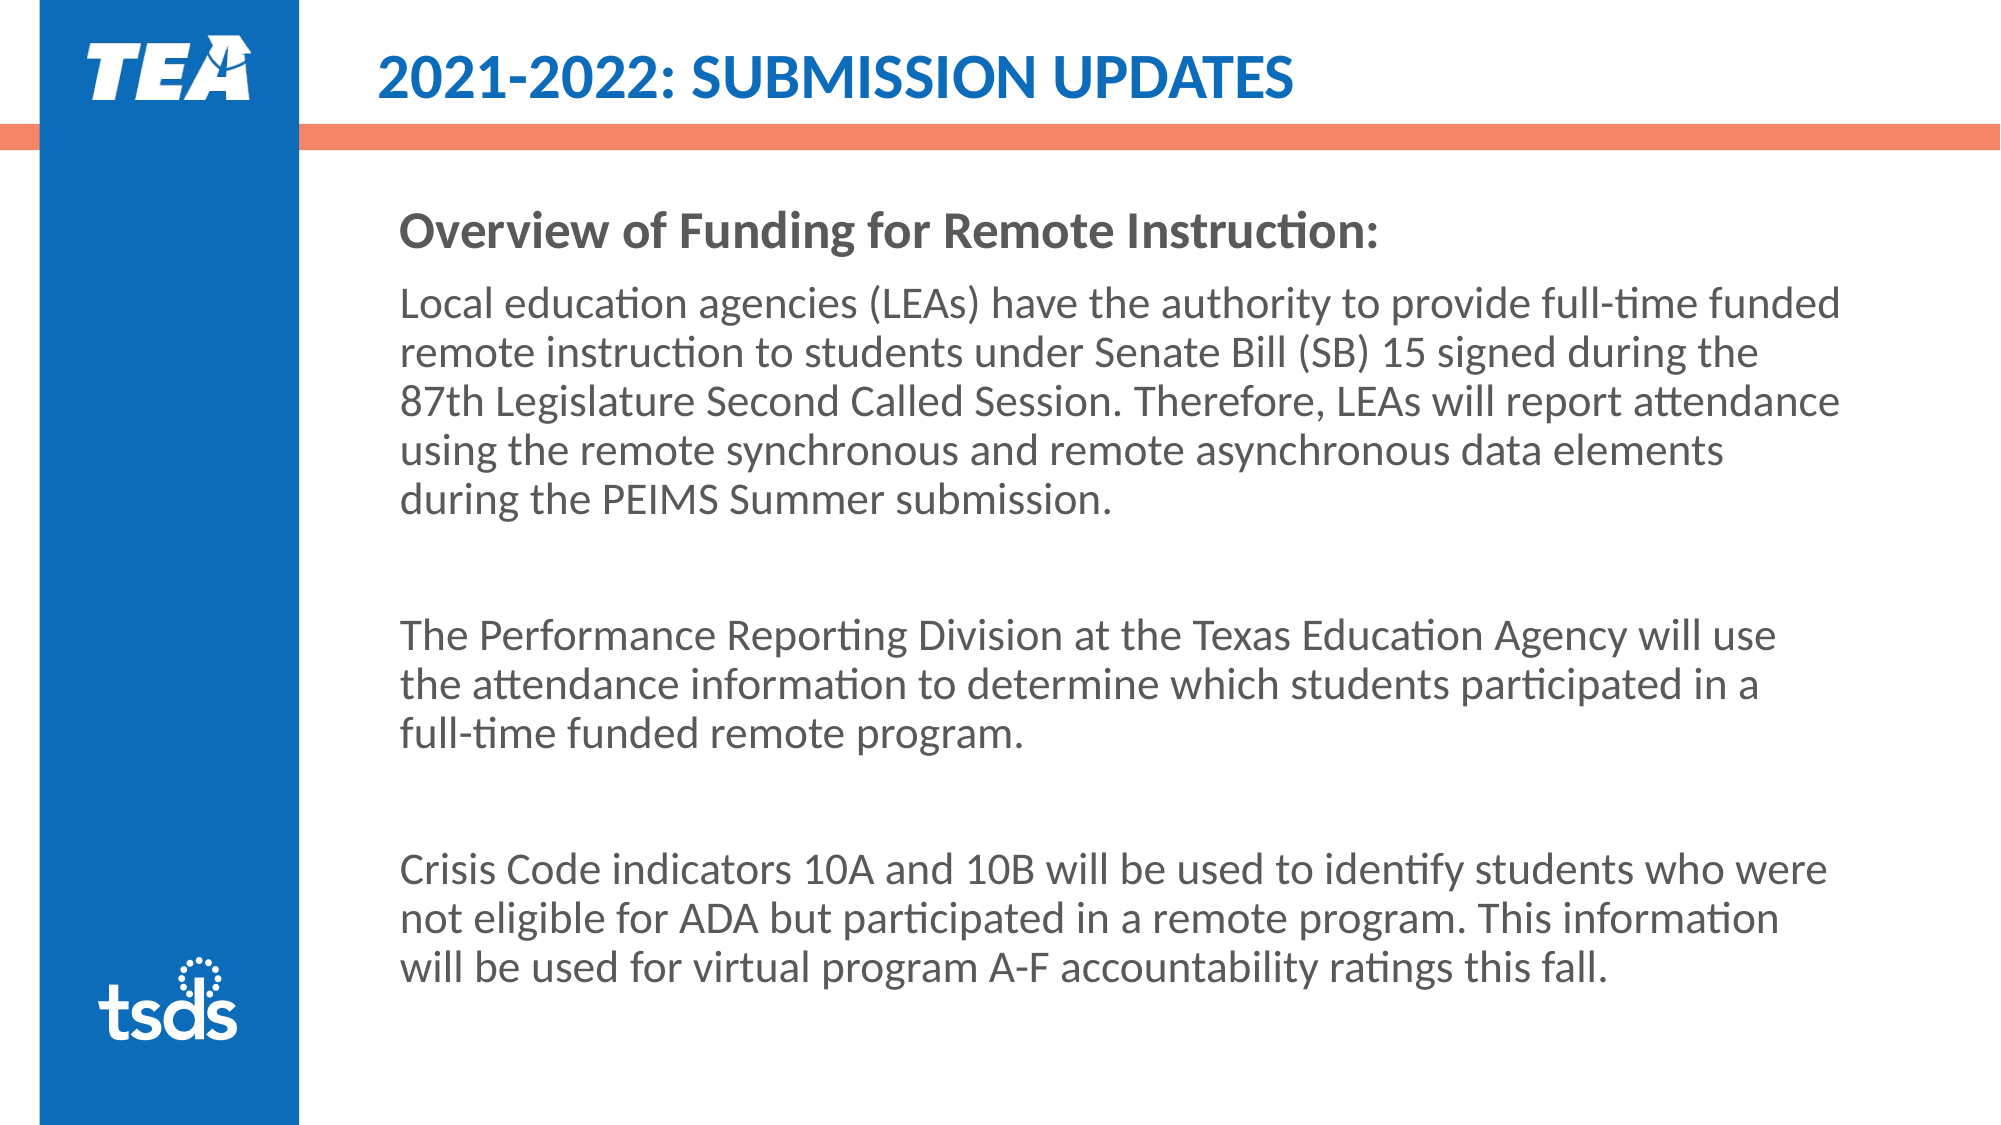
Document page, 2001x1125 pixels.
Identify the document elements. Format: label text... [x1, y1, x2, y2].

picture [98, 957, 241, 1045]
picture [86, 34, 251, 100]
list Overview of Funding for Remote Instruction: Local education agencies (LEAs) have the authority to provide full-time funded remote instruction to students under Senate Bill (SB) 15 signed during the 87th Legislature Second Called Session. Therefore, LEAs will report attendance using the remote synchronous and remote asynchronous data elements during the PEIMS Summer submission. The Performance Reporting Division at the Texas Education Agency will use the attendance information to determine which students participated in a full-time funded remote program. Crisis Code indicators 10A and 10B will be used to identify students who were not eligible for ADA but participated in a remote program. This information will be used for virtual program A-F accountability ratings this fall. [385, 195, 1860, 1055]
title 2021-2022: SUBMISSION UPDATES [362, 32, 1924, 122]
